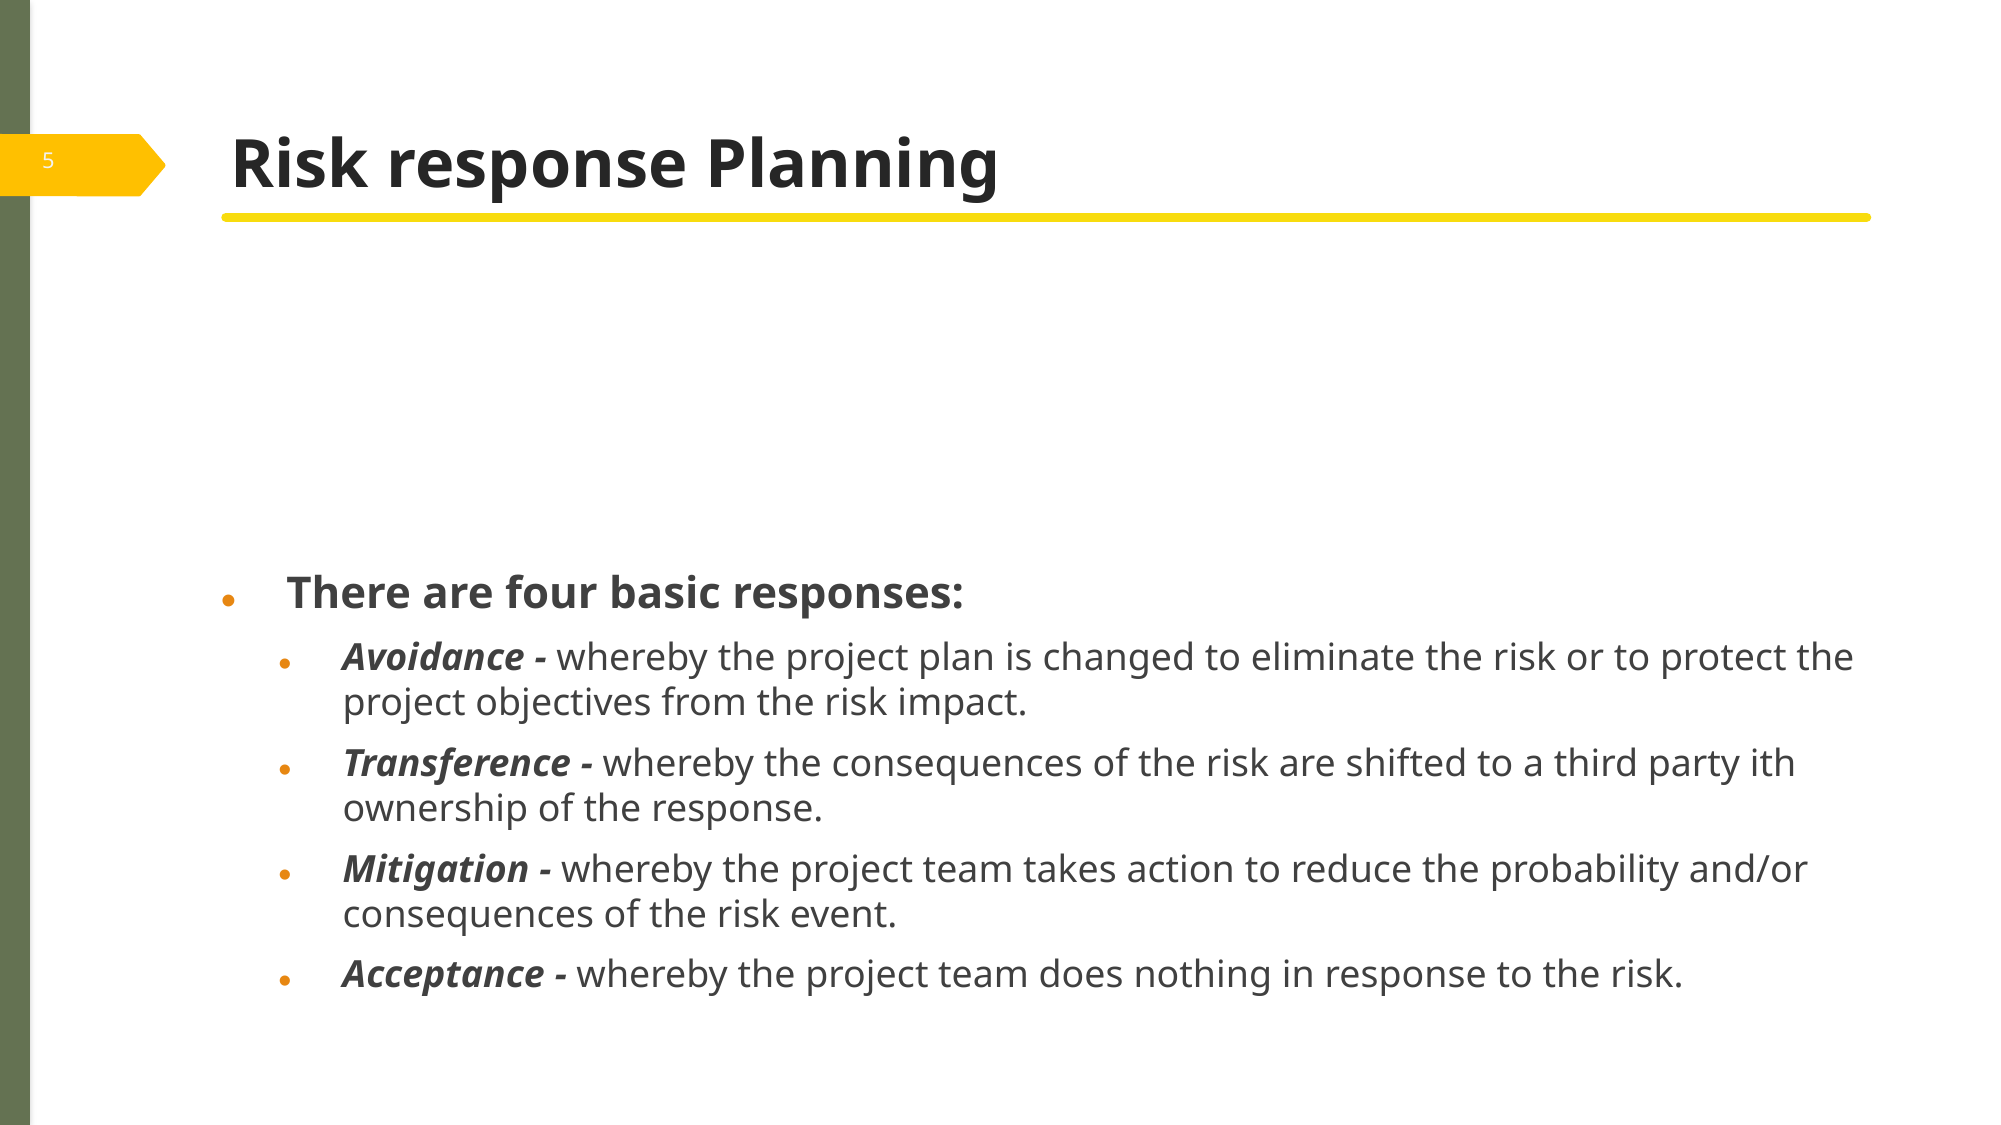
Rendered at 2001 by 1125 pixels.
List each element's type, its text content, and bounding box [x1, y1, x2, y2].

list There are four basic responses: Avoidance - whereby the project plan is changed to eliminate the risk or to protect the project objectives from the risk impact. Transference - whereby the consequences of the risk are shifted to a third party ith ownership of the response. Mitigation - whereby the project team takes action to reduce the probability and/or consequences of the risk event. Acceptance - whereby the project team does nothing in response to the risk. [215, 260, 1909, 1071]
title Risk response Planning [215, 113, 1888, 214]
